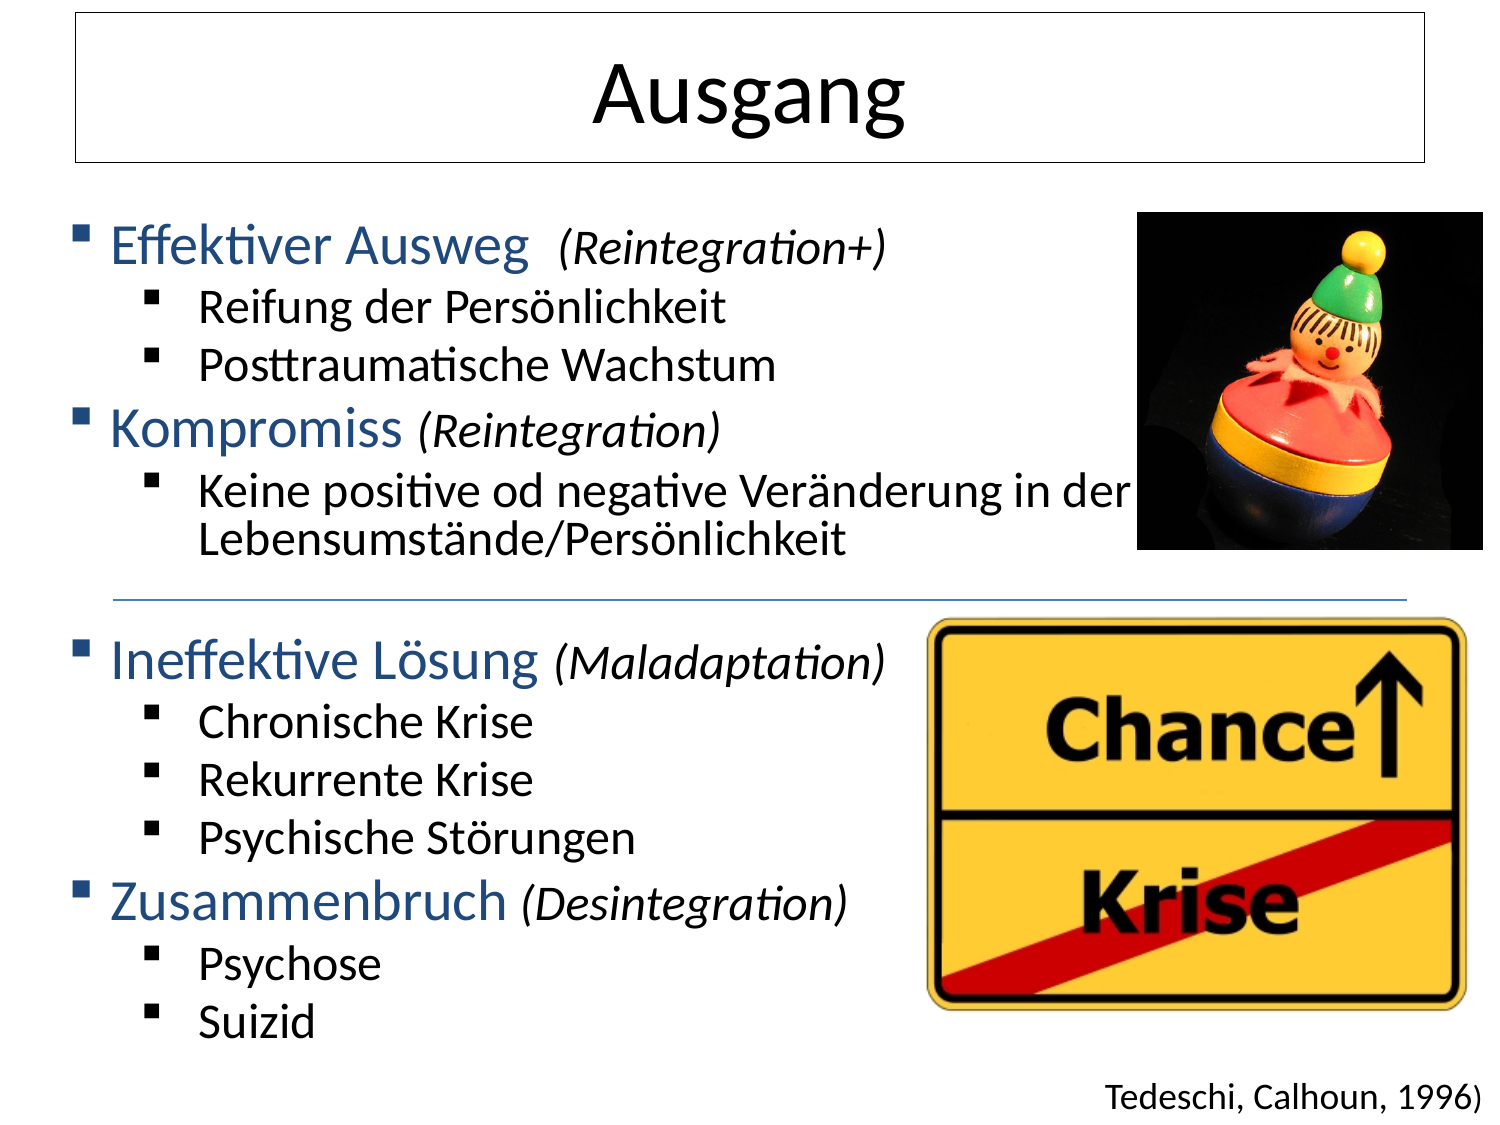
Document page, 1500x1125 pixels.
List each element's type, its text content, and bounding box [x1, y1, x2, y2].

title Ausgang [75, 12, 1425, 163]
text_box Tedeschi, Calhoun, 1996) [1090, 1064, 1498, 1125]
picture [899, 587, 1500, 1038]
picture [1137, 212, 1483, 551]
text_box Effektiver Ausweg (Reintegration+) Reifung der Persönlichkeit Posttraumatische Wachstum Kompromiss (Reintegration) Keine positive od negative Veränderung in der Lebensumstände/Persönlichkeit Ineffektive Lösung (Maladaptation) Chronische Krise Rekurrente Krise Psychische Störungen Zusammenbruch (Desintegration) Psychose Suizid [53, 212, 1447, 1050]
